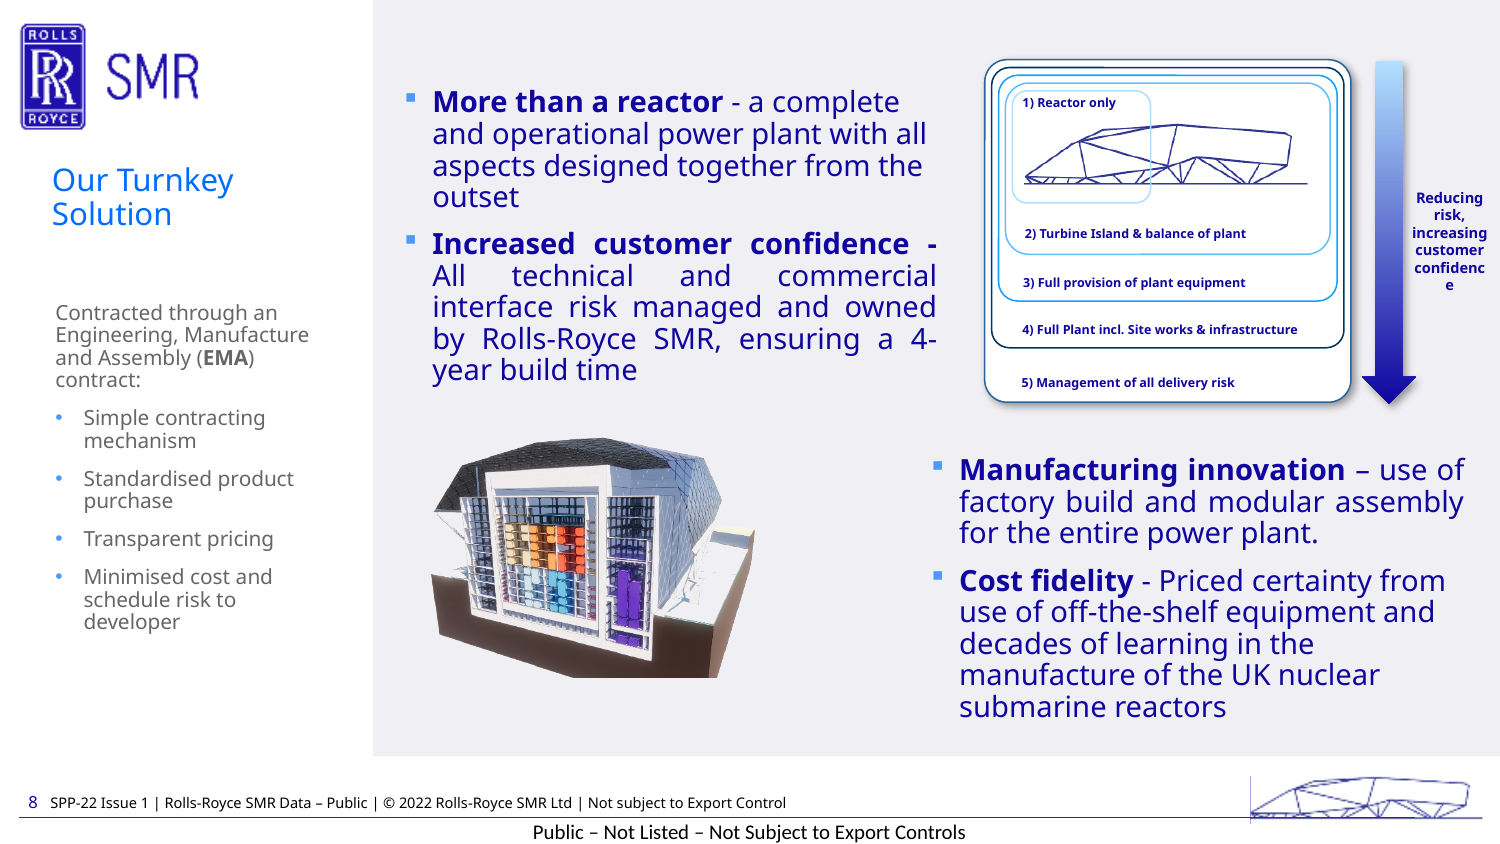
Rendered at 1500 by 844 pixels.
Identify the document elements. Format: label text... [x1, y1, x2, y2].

list More than a reactor - a complete and operational power plant with all aspects designed together from the outset Increased customer confidence - All technical and commercial interface risk managed and owned by Rolls-Royce SMR, ensuring a 4-year build time [389, 80, 953, 402]
list Contracted through an Engineering, Manufacture and Assembly (EMA) contract: Simple contracting mechanism Standardised product purchase Transparent pricing Minimised cost and schedule risk to developer [40, 294, 334, 642]
text_box Reducing risk, increasing customer confidence [1405, 212, 1494, 270]
text_box Manufacturing innovation – use of factory build and modular assembly for the entire power plant. Cost fidelity - Priced certainty from use of off-the-shelf equipment and decades of learning in the manufacture of the UK nuclear submarine reactors [916, 448, 1480, 770]
picture [17, 21, 206, 133]
picture [1250, 776, 1489, 824]
list Our Turnkey Solution [36, 156, 330, 314]
picture [421, 421, 765, 678]
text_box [984, 59, 1351, 403]
text_box [1359, 60, 1419, 406]
